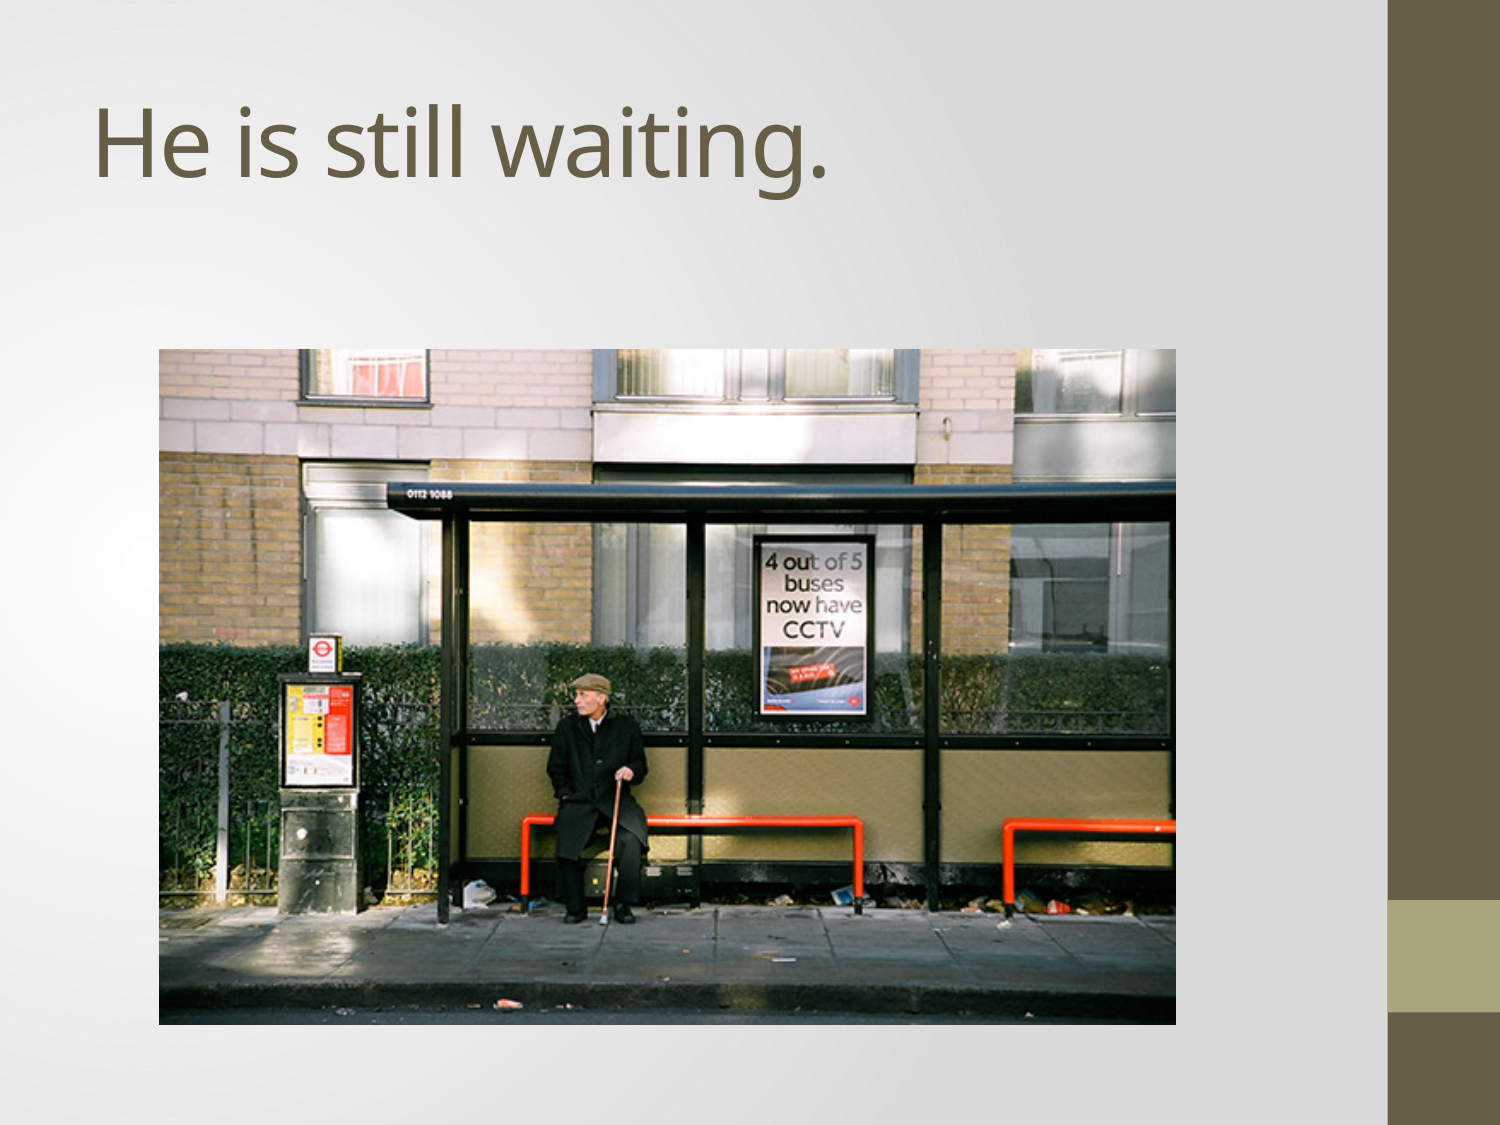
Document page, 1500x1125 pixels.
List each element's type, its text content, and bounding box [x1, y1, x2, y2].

title He is still waiting. [75, 45, 1325, 233]
picture [158, 349, 1176, 1025]
